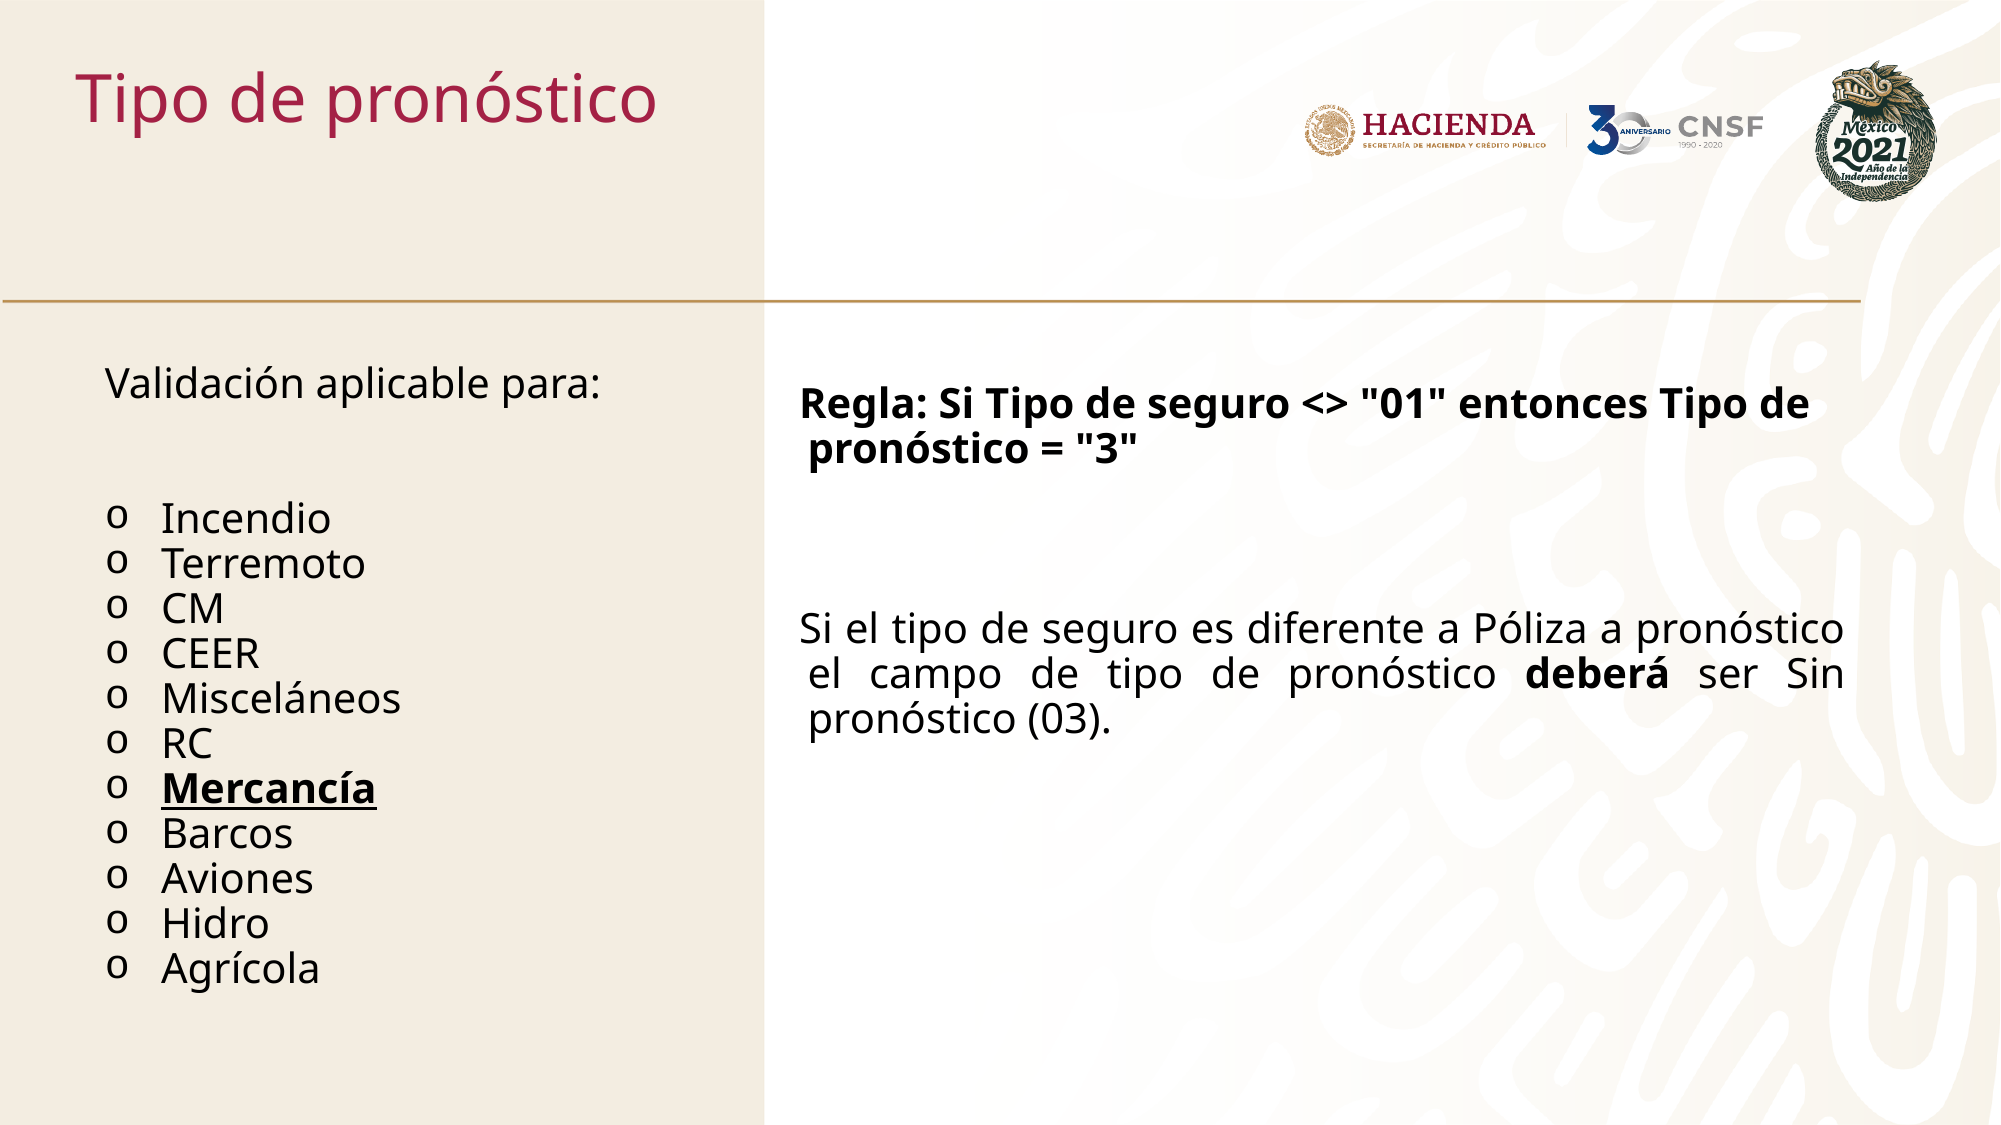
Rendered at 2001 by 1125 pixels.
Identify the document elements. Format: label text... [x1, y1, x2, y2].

list Regla: Si Tipo de seguro <> "01" entonces Tipo de pronóstico = "3" Si el tipo de seguro es diferente a Póliza a pronóstico el campo de tipo de pronóstico deberá ser Sin pronóstico (03). [755, 325, 1861, 958]
list Tipo de pronóstico [60, 57, 719, 271]
list Validación aplicable para: Incendio Terremoto CM CEER Misceláneos RC Mercancía Barcos Aviones Hidro Agrícola [60, 354, 719, 1125]
picture [0, 0, 2001, 1125]
